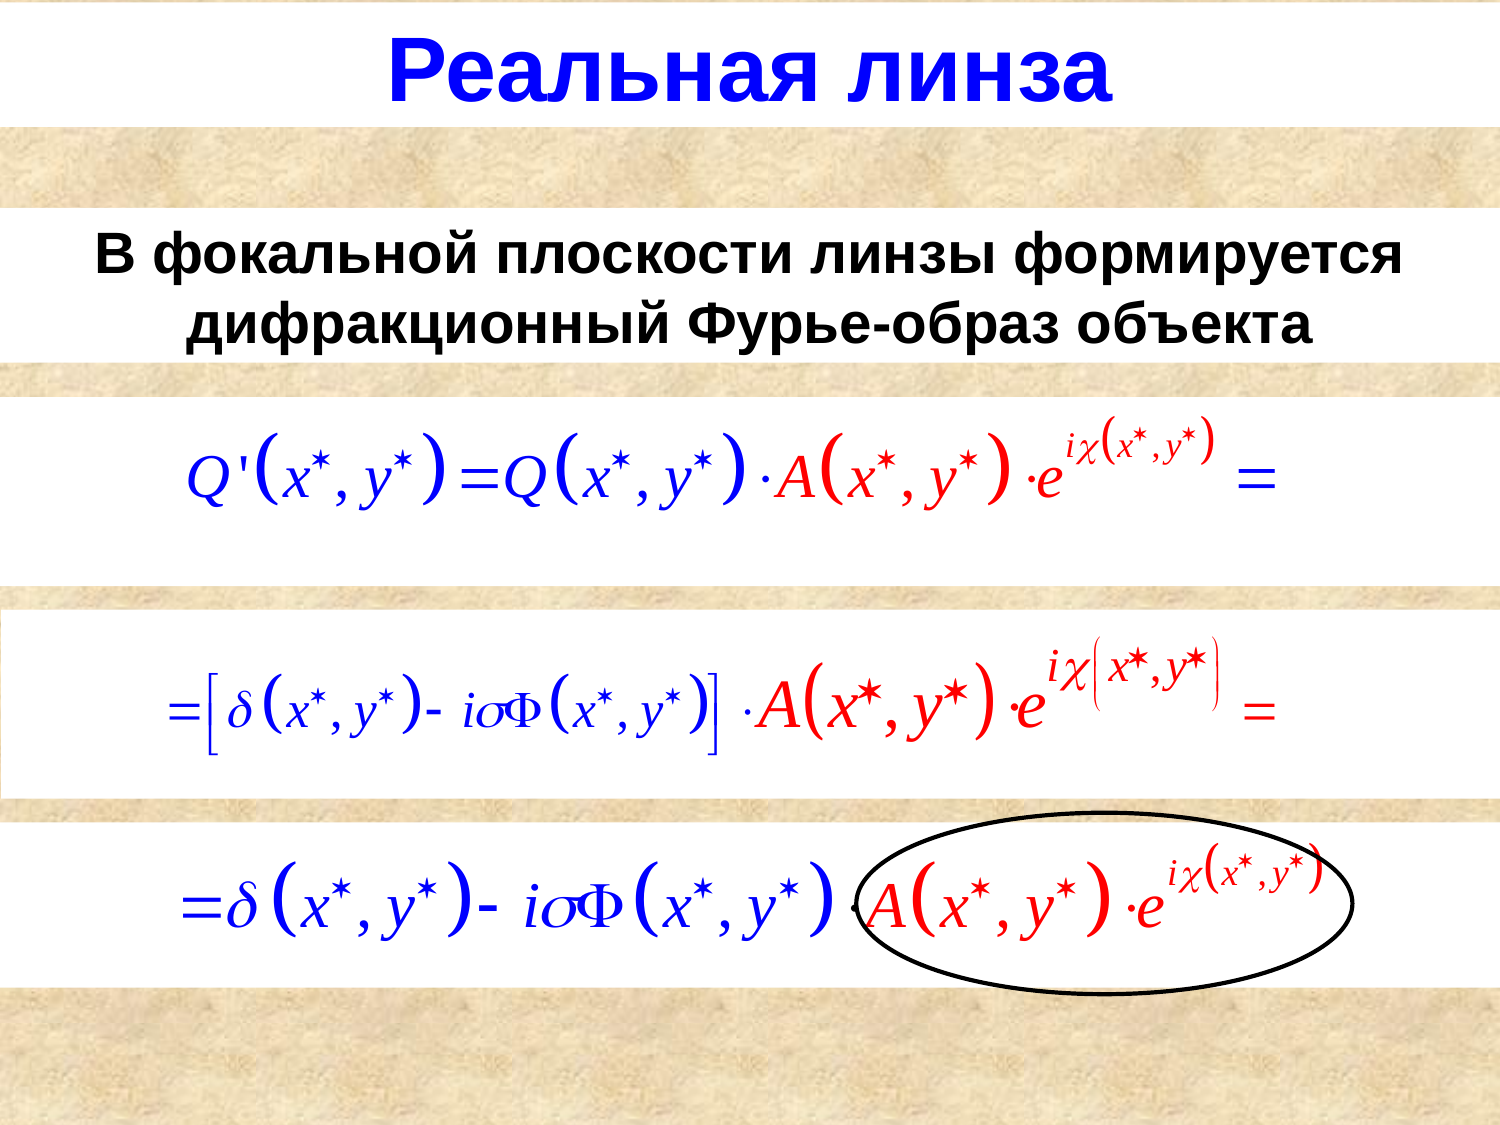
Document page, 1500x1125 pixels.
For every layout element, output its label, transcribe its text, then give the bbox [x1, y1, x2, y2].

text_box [156, 623, 1277, 776]
picture [0, 363, 1500, 397]
picture [0, 587, 1500, 822]
text_box В фокальной плоскости линзы формируется дифракционный Фурье-образ объекта [0, 207, 1500, 363]
text_box [0, 397, 1500, 587]
text_box Реальная линза [0, 2, 1500, 127]
text_box [1215, 822, 1500, 988]
text_box [1340, 872, 1355, 935]
text_box [0, 822, 994, 988]
text_box [962, 980, 1247, 997]
text_box [1, 609, 1500, 799]
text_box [166, 829, 1334, 972]
picture [0, 127, 1500, 207]
picture [0, 988, 1500, 1125]
text_box [958, 810, 1251, 828]
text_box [159, 403, 1277, 540]
